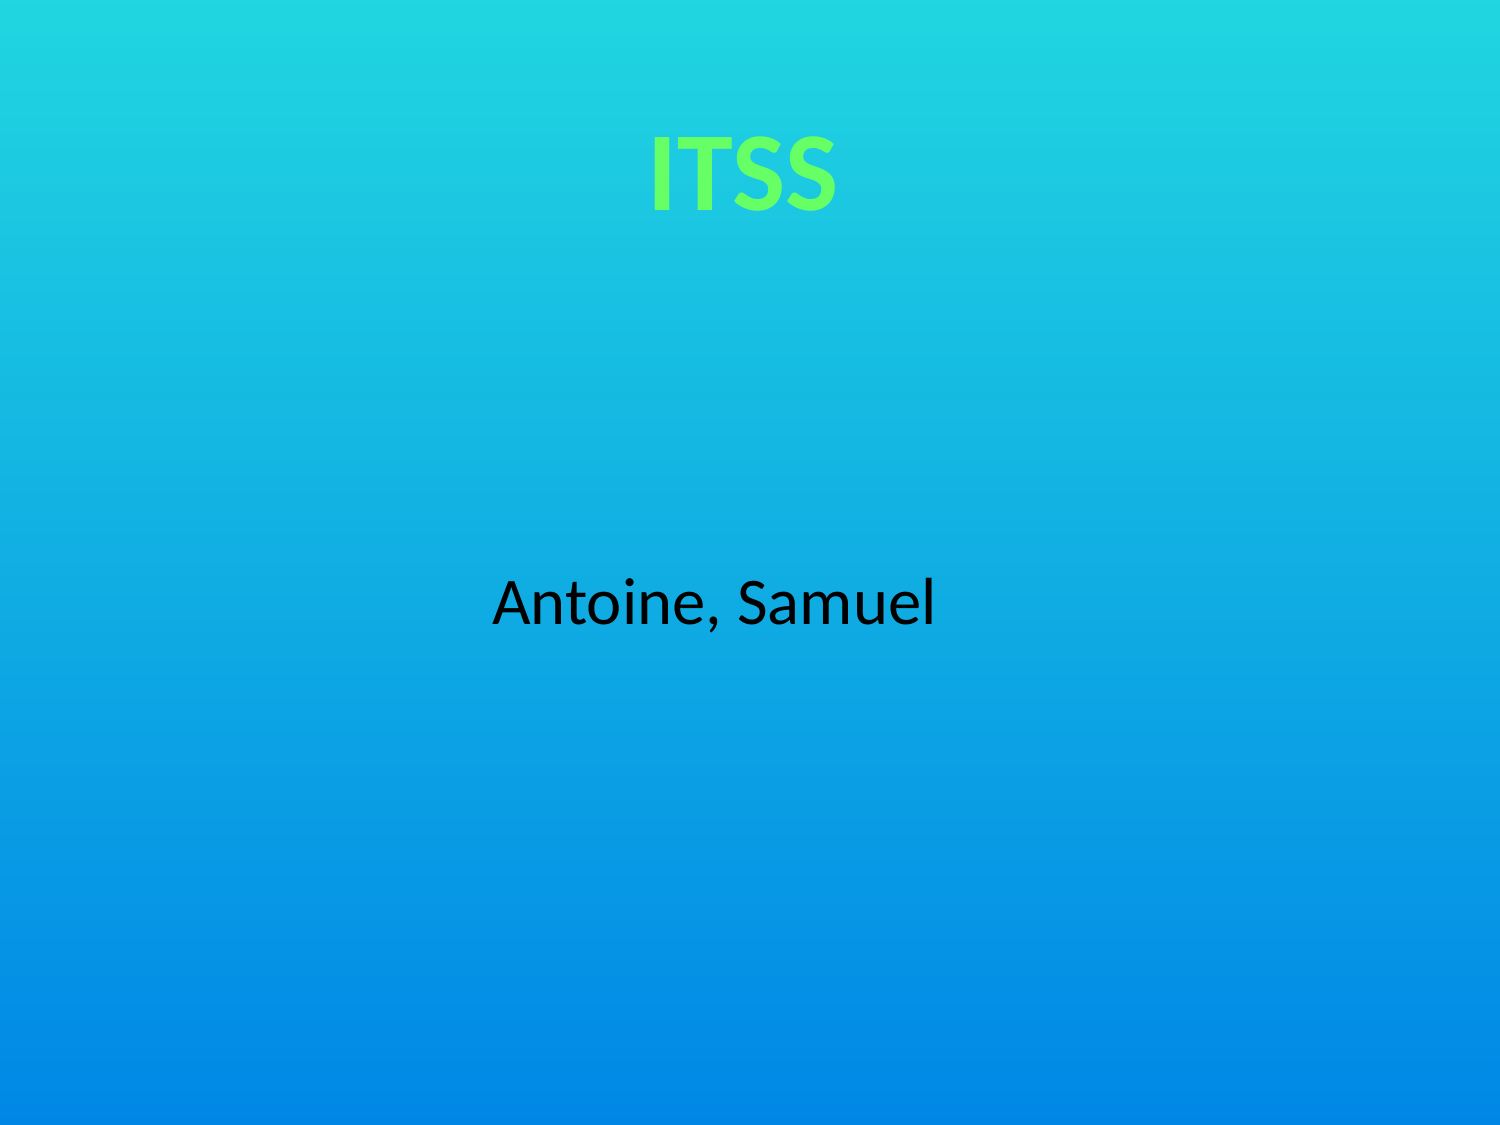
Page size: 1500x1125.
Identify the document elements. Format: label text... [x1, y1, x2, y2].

text_box ITSS [632, 89, 855, 240]
text_box Antoine, Samuel [395, 550, 1034, 646]
